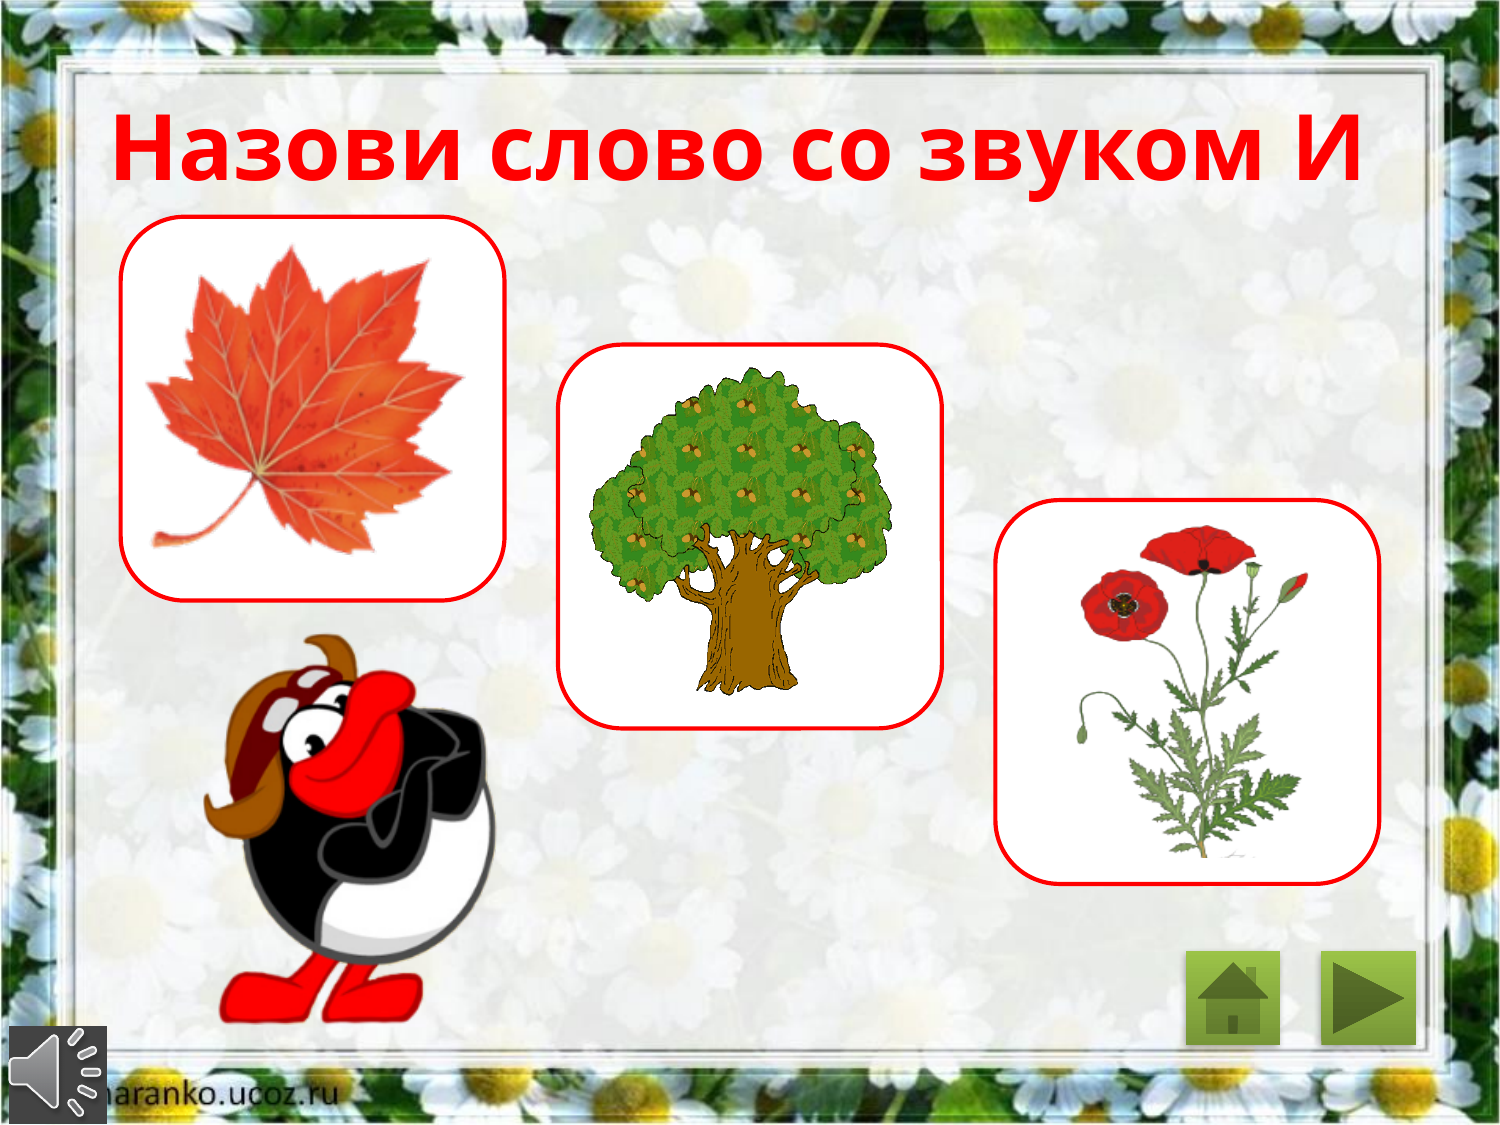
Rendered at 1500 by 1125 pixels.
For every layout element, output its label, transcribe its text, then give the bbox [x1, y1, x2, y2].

text_box [993, 497, 1382, 887]
text_box [1321, 950, 1416, 1046]
text_box [118, 214, 507, 603]
text_box [555, 342, 944, 731]
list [203, 621, 505, 1026]
text_box Назови слово со звуком И [93, 81, 1407, 207]
text_box [1185, 950, 1281, 1046]
picture [0, 0, 1500, 1125]
